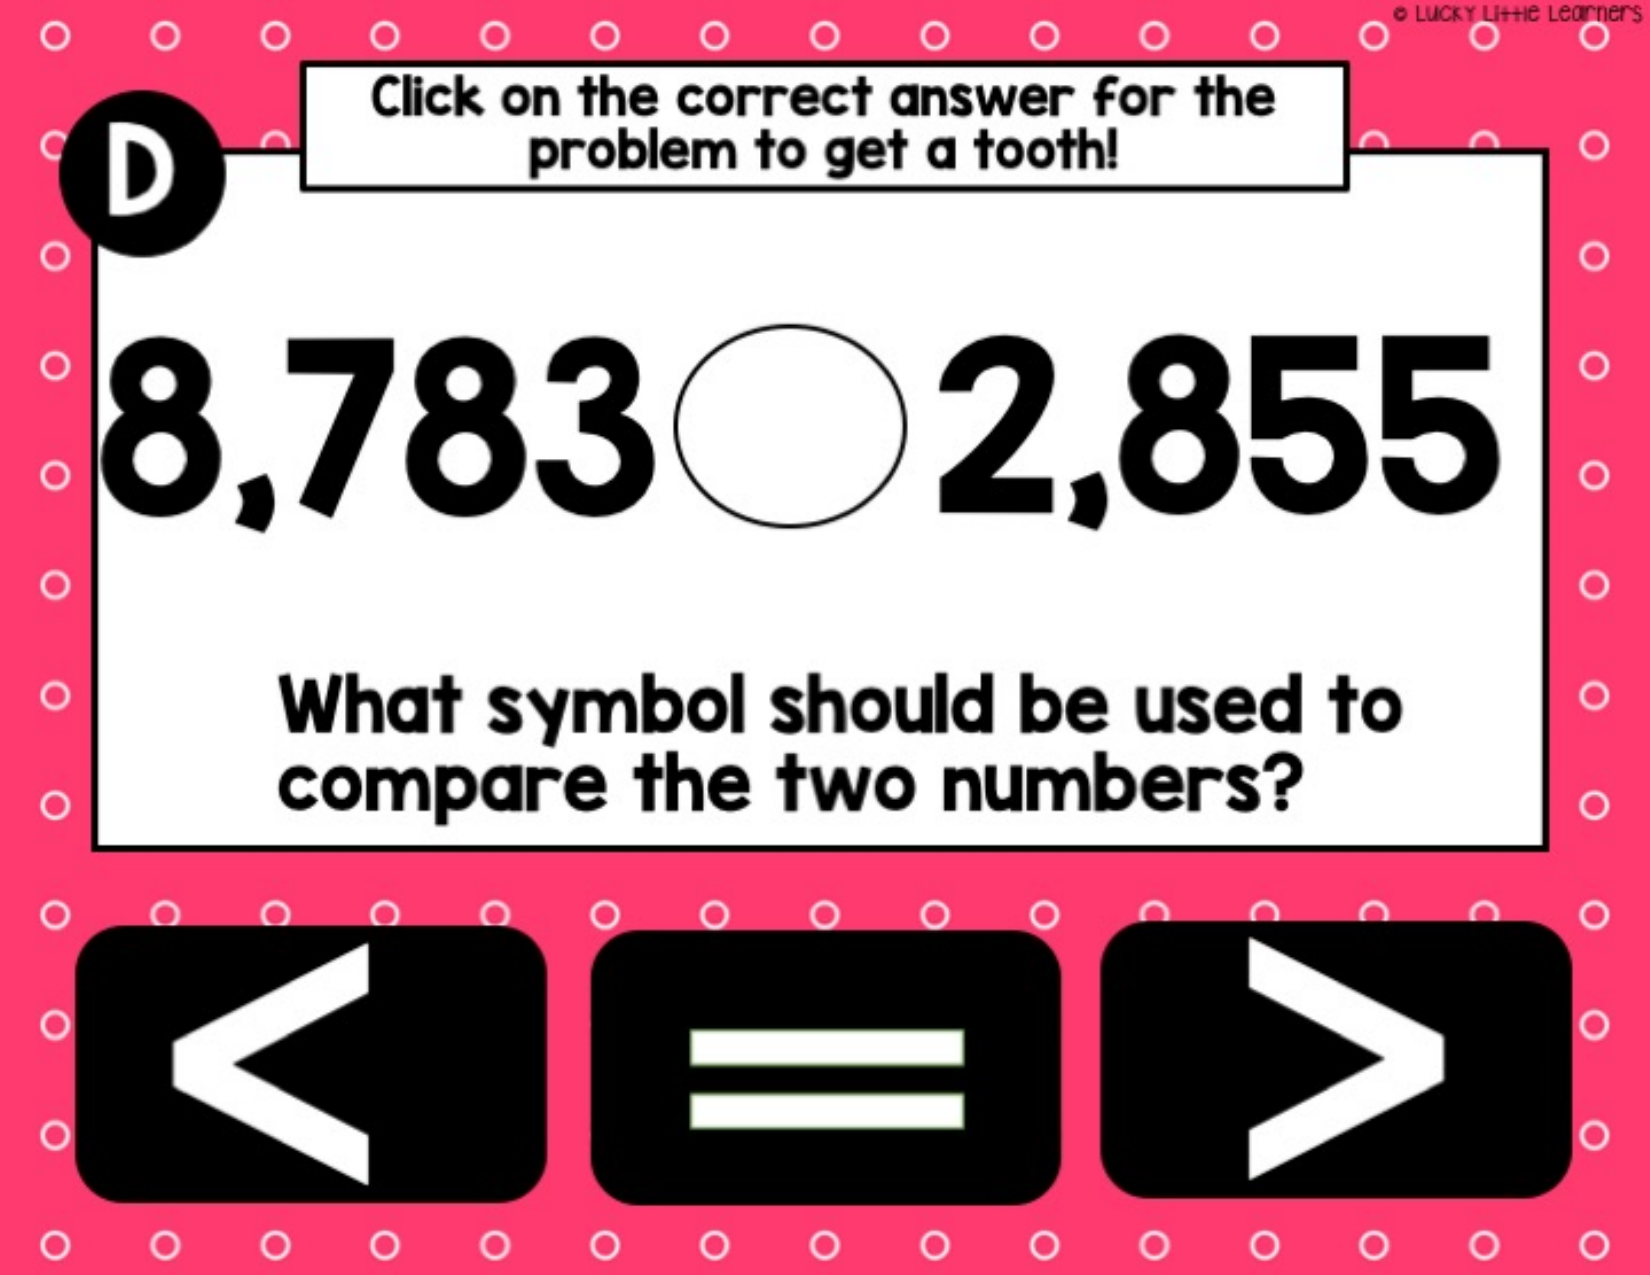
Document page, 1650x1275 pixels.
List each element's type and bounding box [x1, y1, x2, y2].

text_box [573, 905, 1077, 1223]
text_box [0, 0, 1650, 1275]
text_box [56, 892, 560, 1194]
text_box [1101, 877, 1589, 1223]
